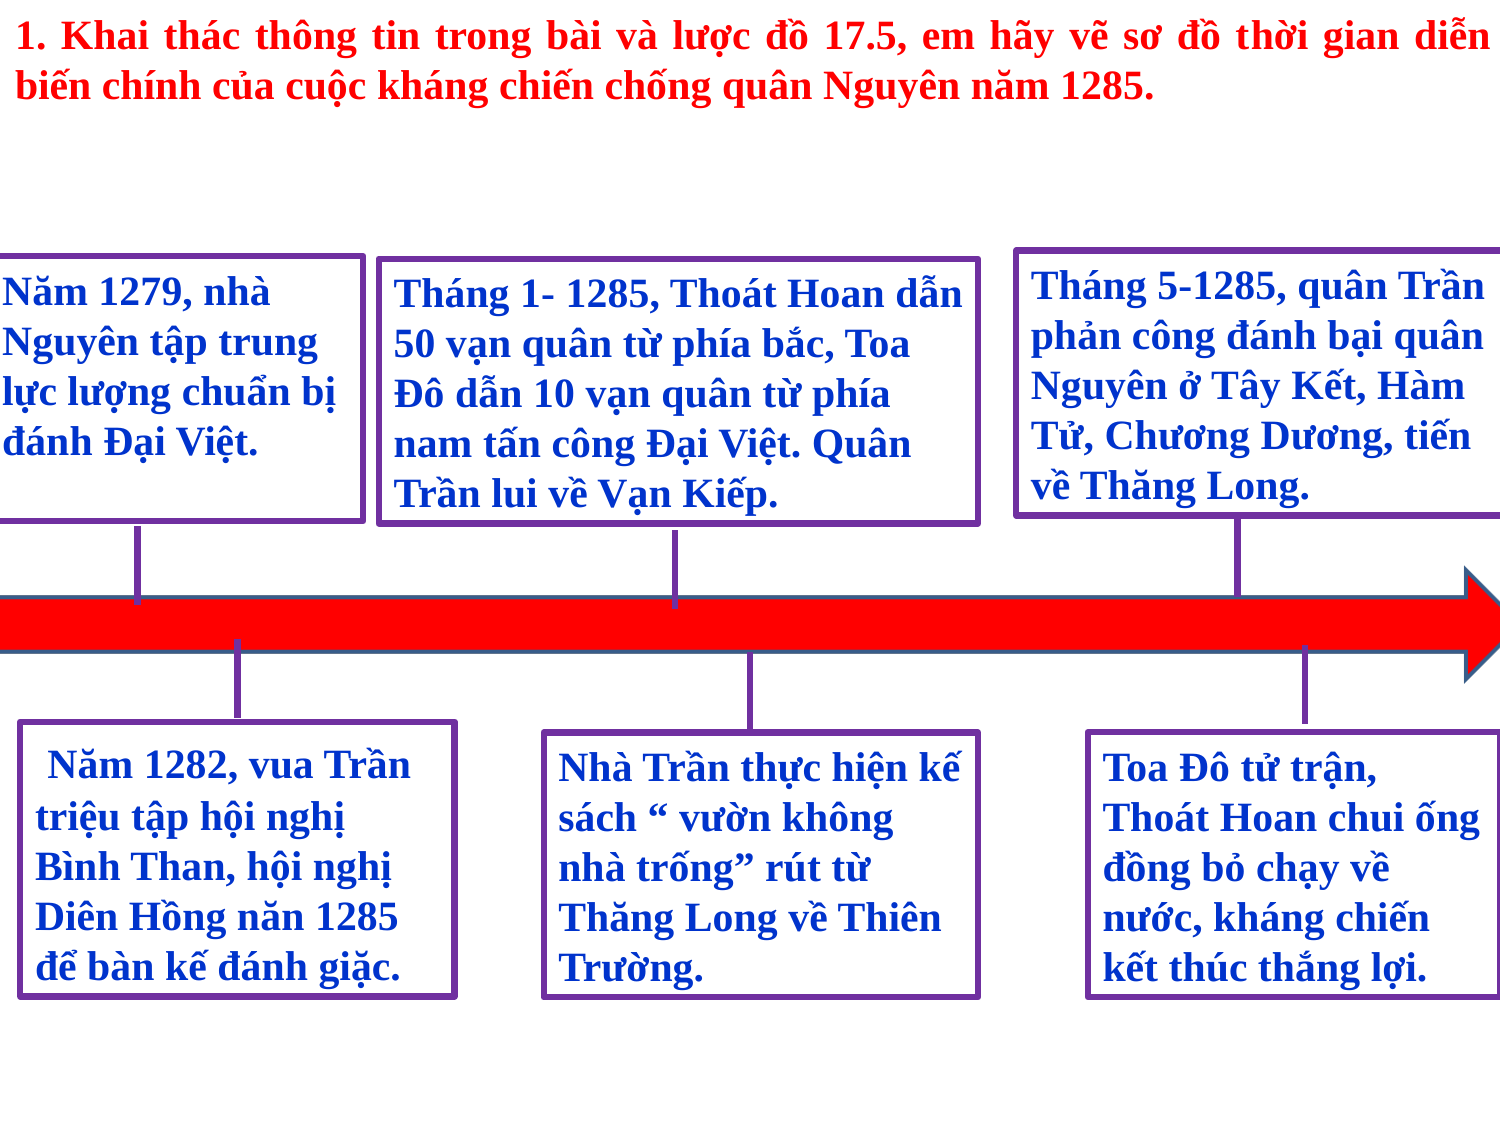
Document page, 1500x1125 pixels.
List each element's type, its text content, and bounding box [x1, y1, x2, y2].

text_box Tháng 1- 1285, Thoát Hoan dẫn 50 vạn quân từ phía bắc, Toa Đô dẫn 10 vạn quân từ phía nam tấn công Đại Việt. Quân Trần lui về Vạn Kiếp. [378, 258, 978, 524]
text_box Nhà Trần thực hiện kế sách “ vườn không nhà trống” rút từ Thăng Long về Thiên Trường. [543, 732, 978, 998]
text_box Toa Đô tử trận, Thoát Hoan chui ống đồng bỏ chạy về nước, kháng chiến kết thúc thắng lợi. [1087, 732, 1500, 997]
picture [0, 565, 1500, 684]
text_box Tháng 5-1285, quân Trần phản công đánh bại quân Nguyên ở Tây Kết, Hàm Tử, Chương Dương, tiến về Thăng Long. [1016, 250, 1500, 516]
text_box Năm 1282, vua Trần triệu tập hội nghị Bình Than, hội nghị Diên Hồng năn 1285 để bàn kế đánh giặc. [20, 721, 455, 997]
text_box Năm 1279, nhà Nguyên tập trung lực lượng chuẩn bị đánh Đại Việt. [0, 256, 364, 522]
list 1. Khai thác thông tin trong bài và lược đồ 17.5, em hãy vẽ sơ đồ thời gian diễn biến chính của cuộc kháng chiến chống quân Nguyên năm 1285. [0, 692, 1500, 1125]
list 1. Khai thác thông tin trong bài và lược đồ 17.5, em hãy vẽ sơ đồ thời gian diễn biến chính của cuộc kháng chiến chống quân Nguyên năm 1285. [0, 0, 1500, 564]
